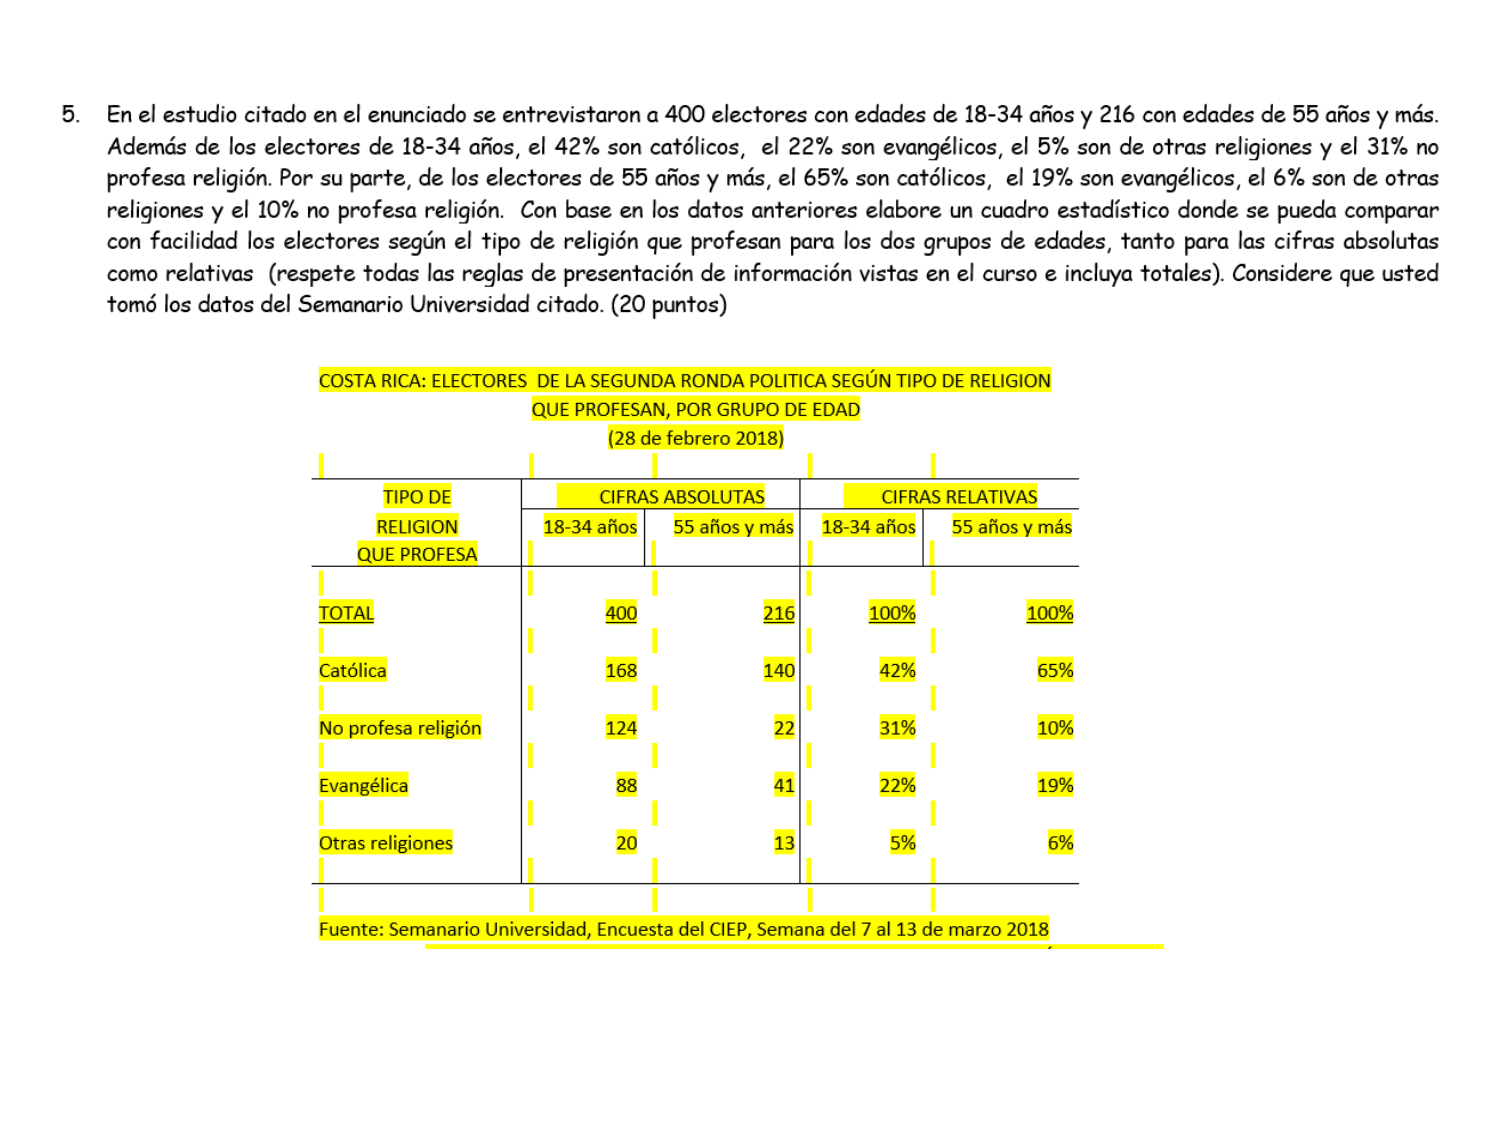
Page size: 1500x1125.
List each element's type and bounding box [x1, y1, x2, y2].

picture [300, 361, 1164, 949]
picture [49, 89, 1451, 326]
